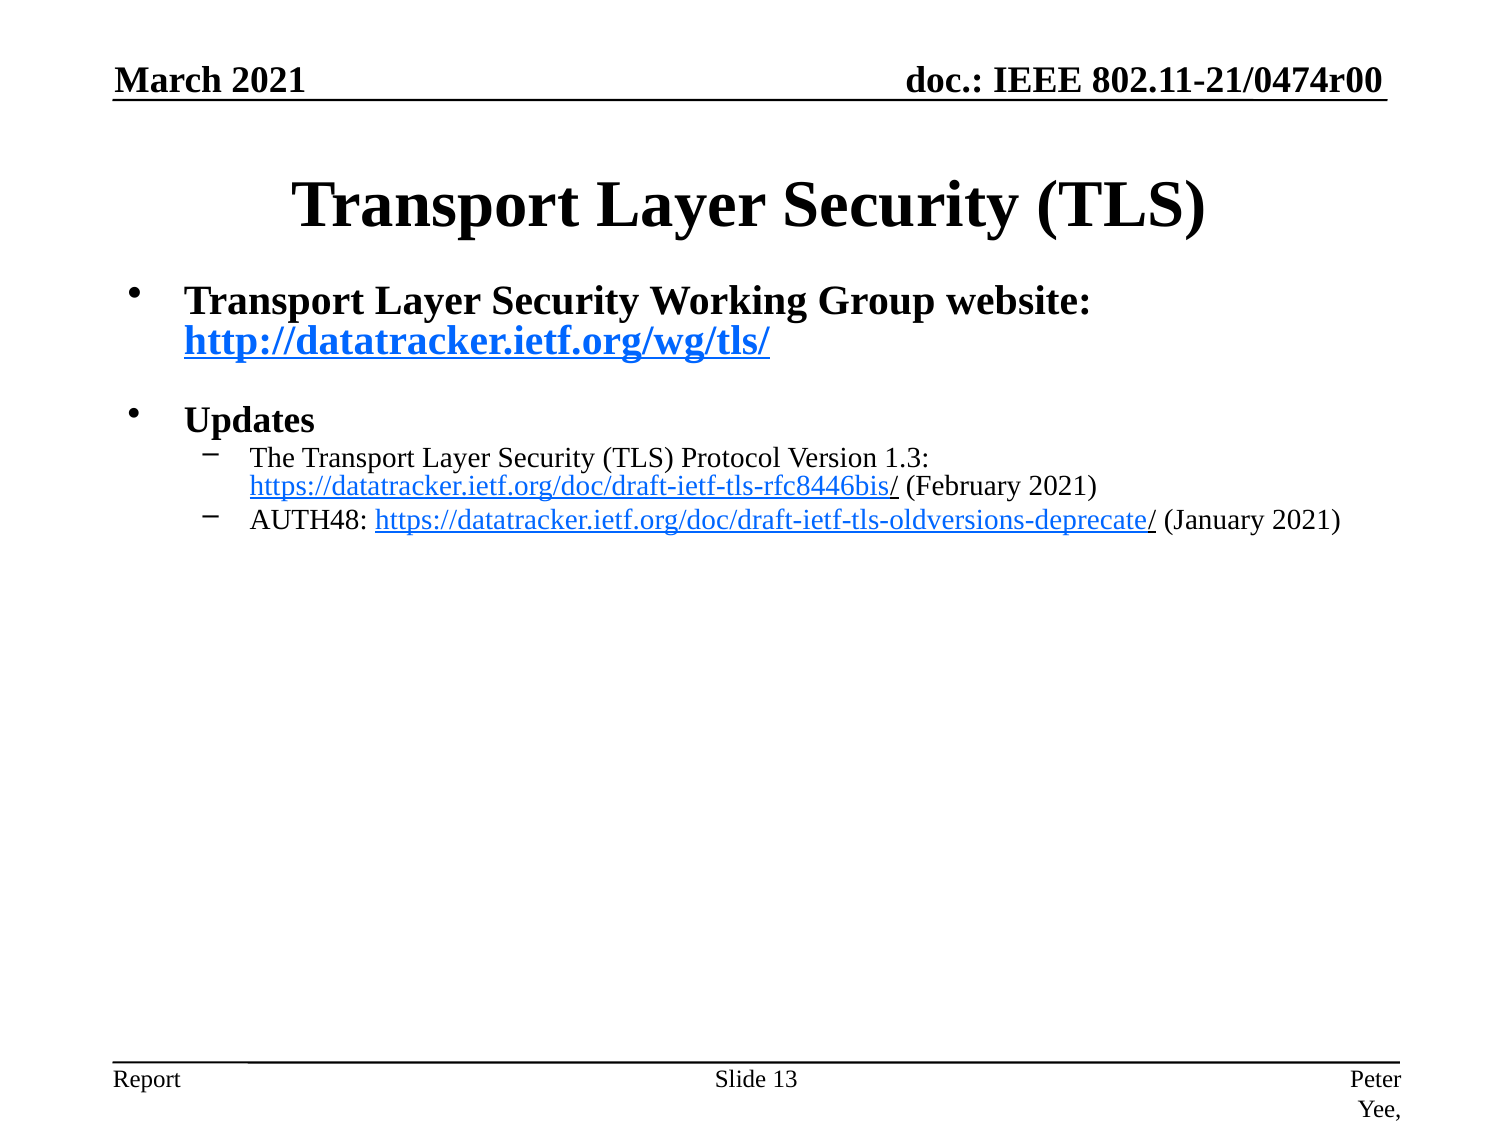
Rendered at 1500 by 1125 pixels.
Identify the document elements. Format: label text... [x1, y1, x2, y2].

title Transport Layer Security (TLS) [112, 112, 1388, 275]
list Transport Layer Security Working Group website: http://datatracker.ietf.org/wg/tls/ Updates The Transport Layer Security (TLS) Protocol Version 1.3: https://datatracker.ietf.org/doc/draft-ietf-tls-rfc8446bis/ (February 2021) AUTH48: https://datatracker.ietf.org/doc/draft-ietf-tls-oldversions-deprecate/ (January 2021) [112, 275, 1425, 1025]
footer Peter Yee, AKAYLA [1325, 1062, 1402, 1093]
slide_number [114, 54, 425, 100]
slide_number Slide 13 [712, 1062, 800, 1093]
